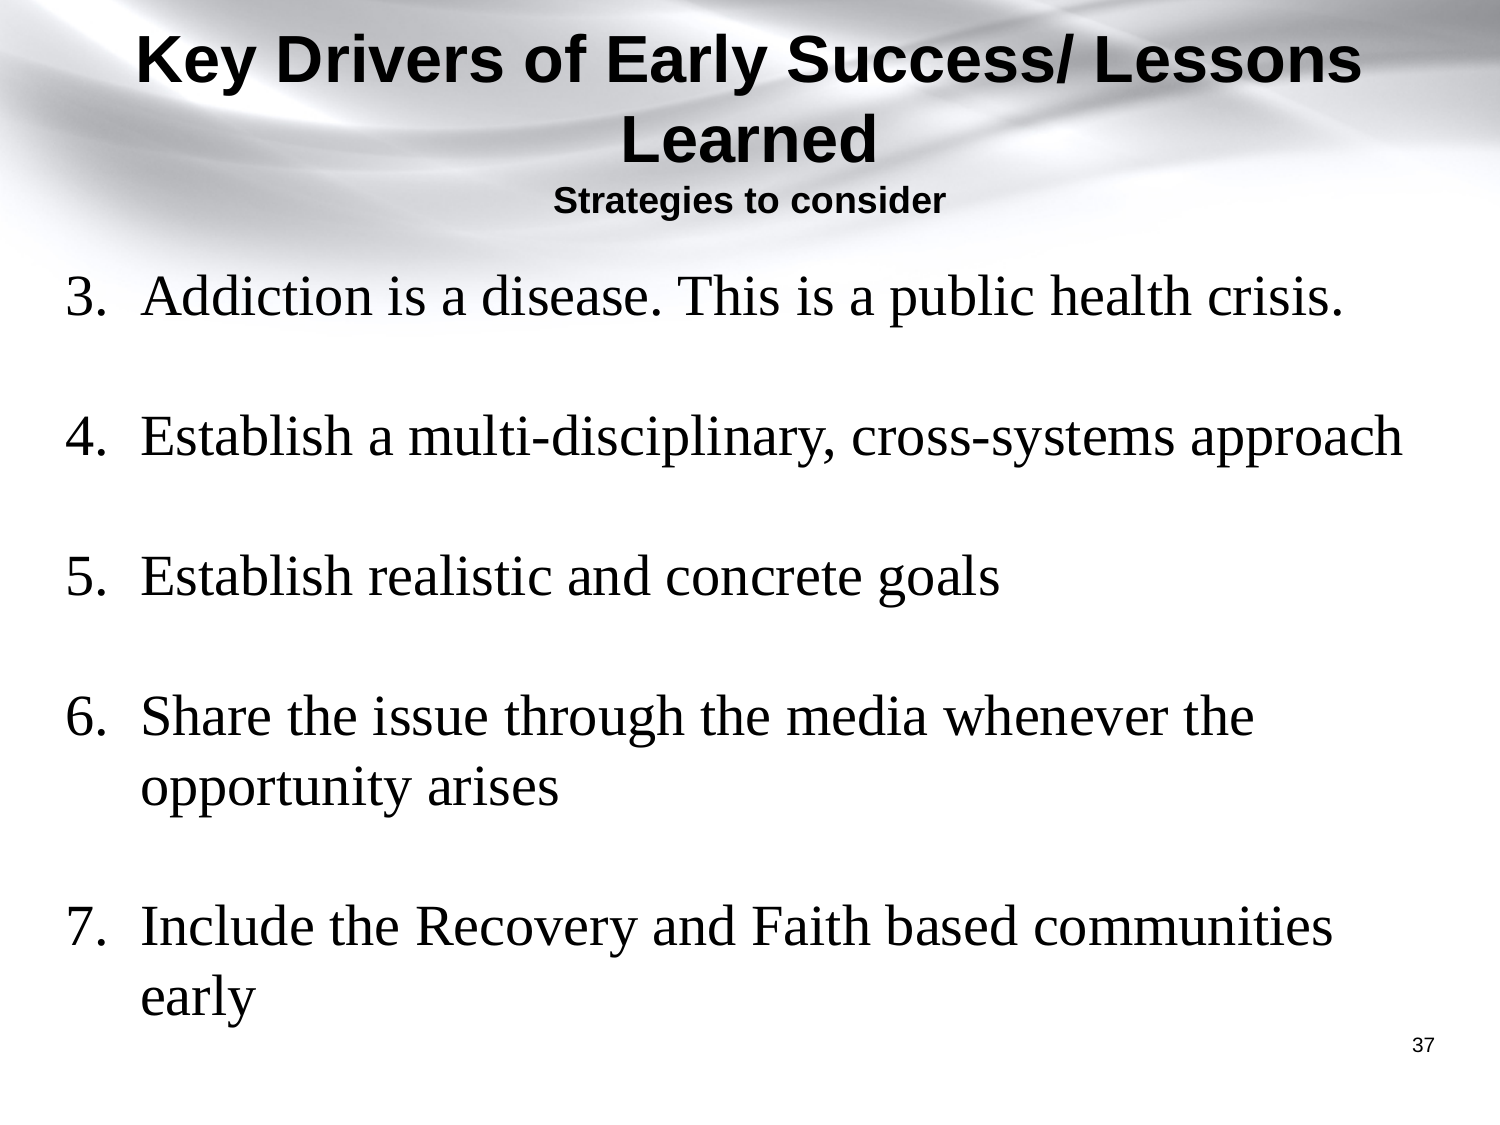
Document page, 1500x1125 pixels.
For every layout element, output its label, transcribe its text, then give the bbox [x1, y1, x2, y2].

list Addiction is a disease. This is a public health crisis. Establish a multi-disciplinary, cross-systems approach Establish realistic and concrete goals Share the issue through the media whenever the opportunity arises Include the Recovery and Faith based communities early [50, 249, 1450, 1013]
slide_number 37 [1100, 1024, 1450, 1103]
title Key Drivers of Early Success/ Lessons Learned Strategies to consider [50, 24, 1450, 213]
picture [0, 0, 1500, 1125]
